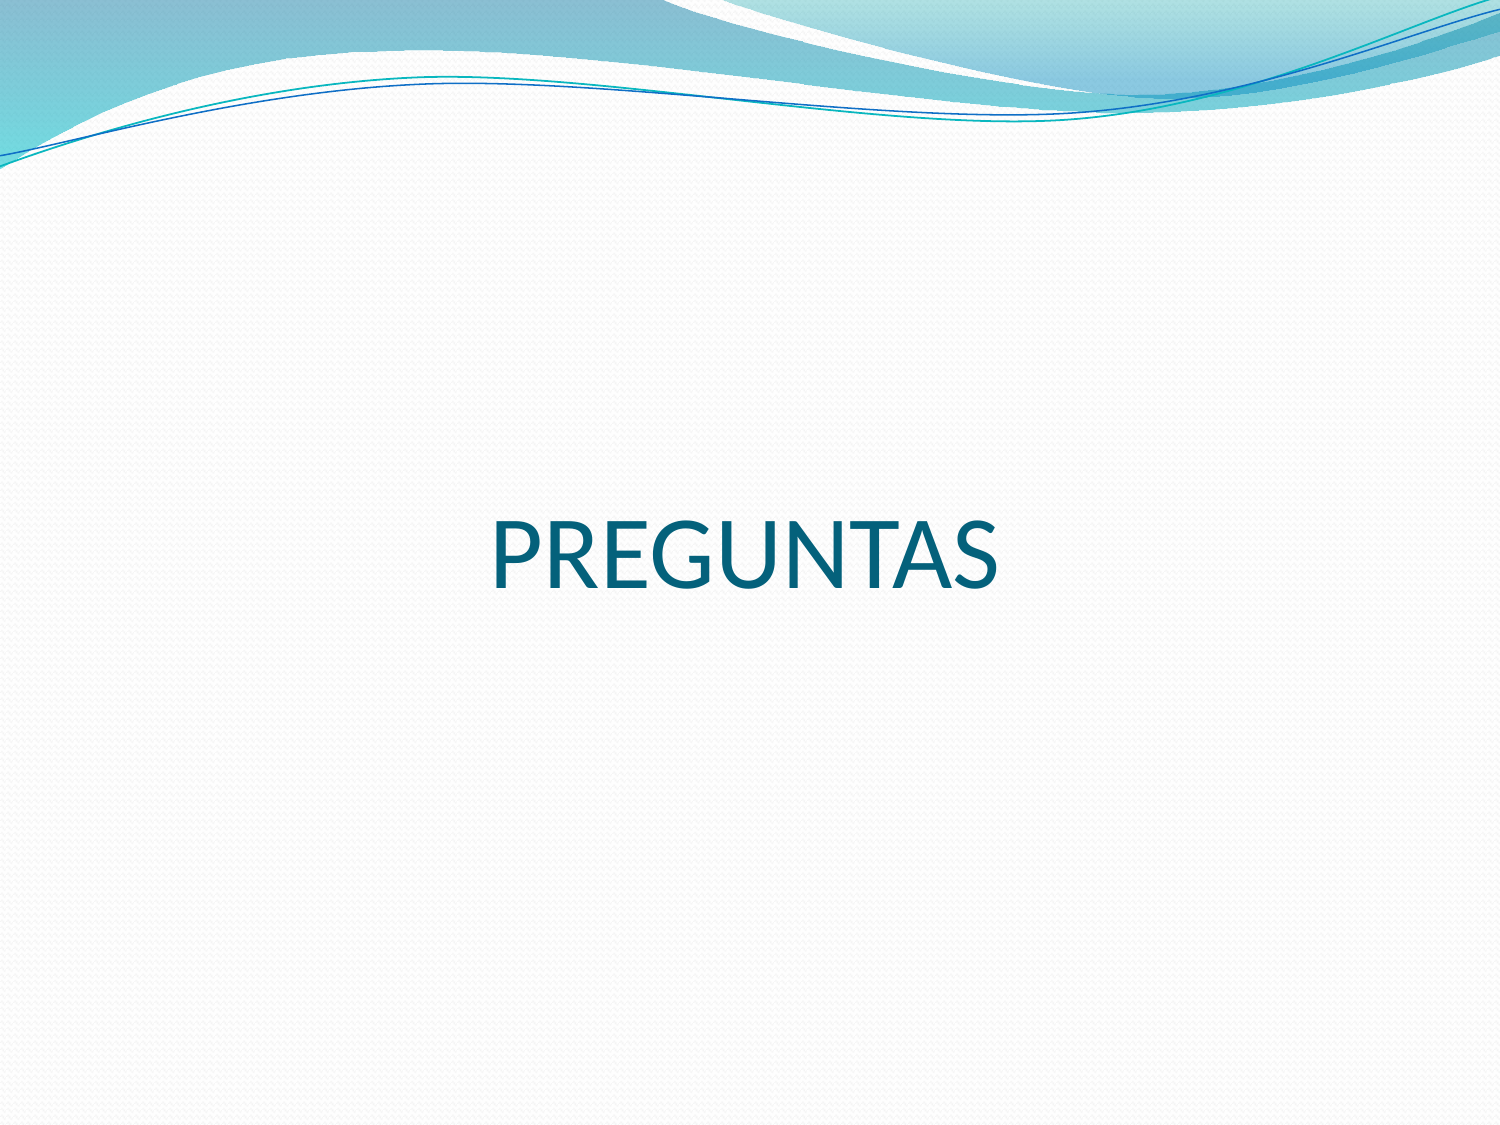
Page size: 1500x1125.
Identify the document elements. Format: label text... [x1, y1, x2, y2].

title PREGUNTAS [70, 421, 1421, 610]
